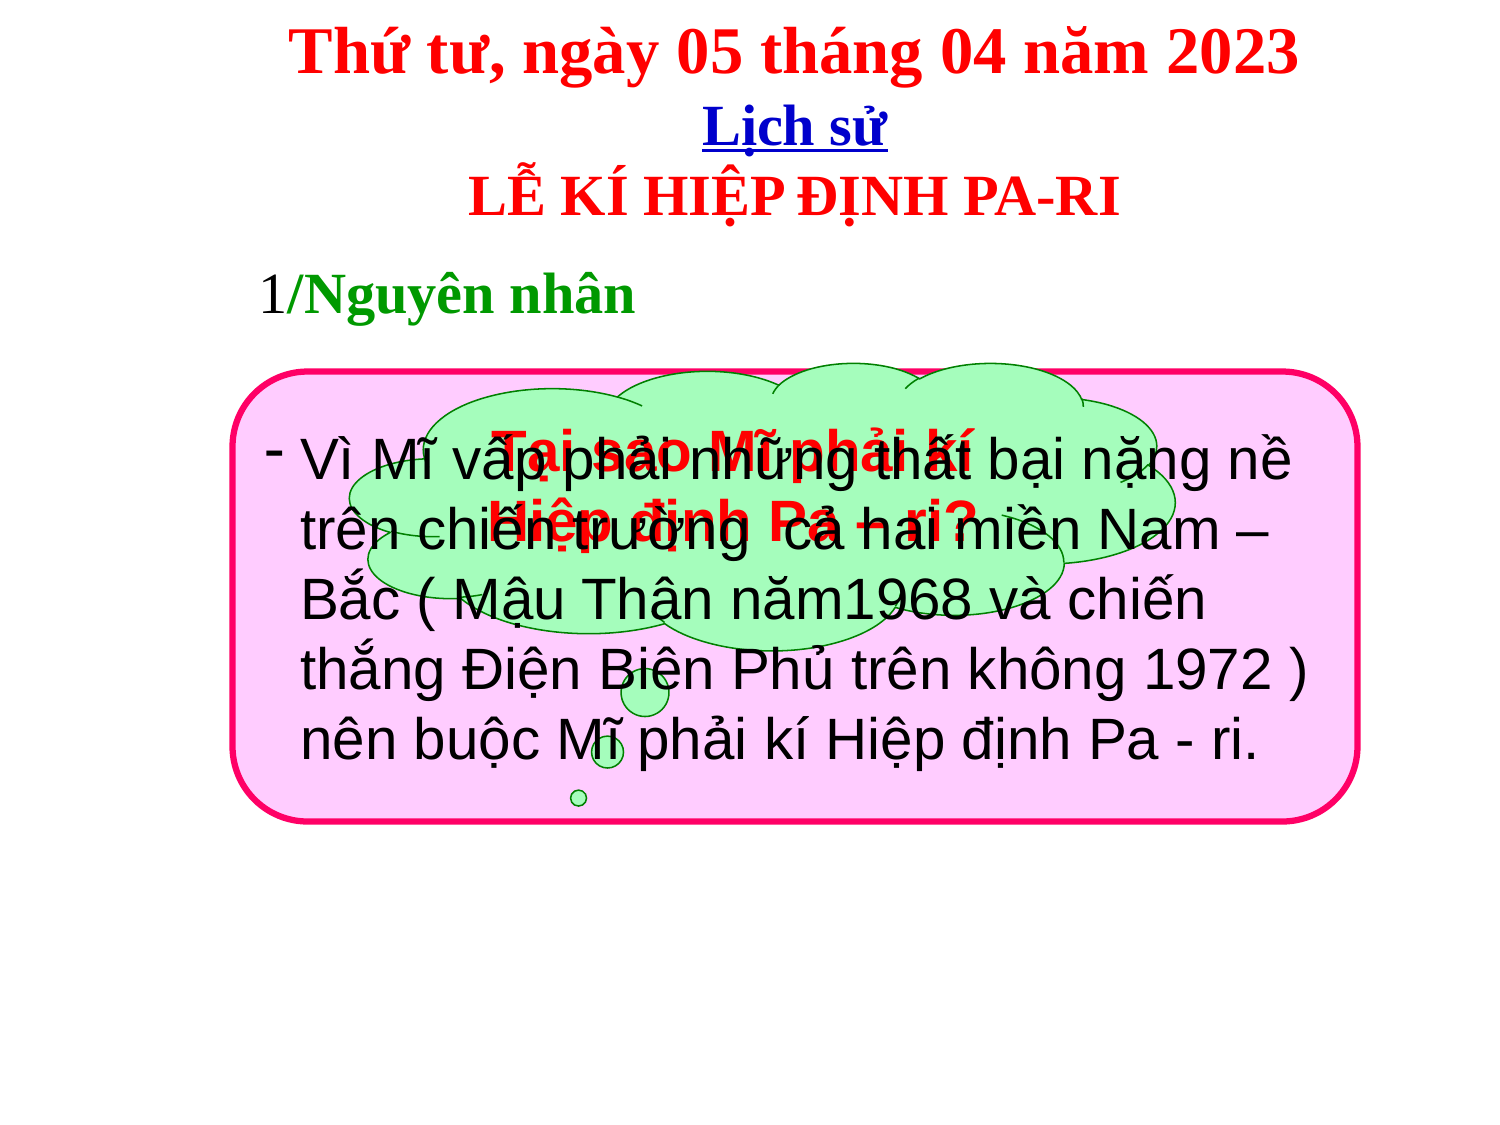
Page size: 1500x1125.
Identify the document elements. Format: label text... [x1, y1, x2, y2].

text_box [232, 371, 1351, 822]
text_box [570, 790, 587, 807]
text_box 1/Nguyên nhân [243, 247, 819, 333]
text_box Tại sao Mĩ phải kí Hiệp định Pa – ri? [632, 363, 1073, 387]
text_box Thứ tư, ngày 05 tháng 04 năm 2023 Lịch sử LỄ KÍ HIỆP ĐỊNH PA-RI [273, 0, 1317, 235]
text_box Vì Mĩ vấp phải những thất bại nặng nề trên chiến trường cả hai miền Nam – Bắc ( Mậu Thân năm1968 và chiến thắng Điện Biên Phủ trên không 1972 ) nên buộc Mĩ phải kí Hiệp định Pa - ri. [249, 413, 1375, 779]
text_box [274, 387, 1413, 448]
